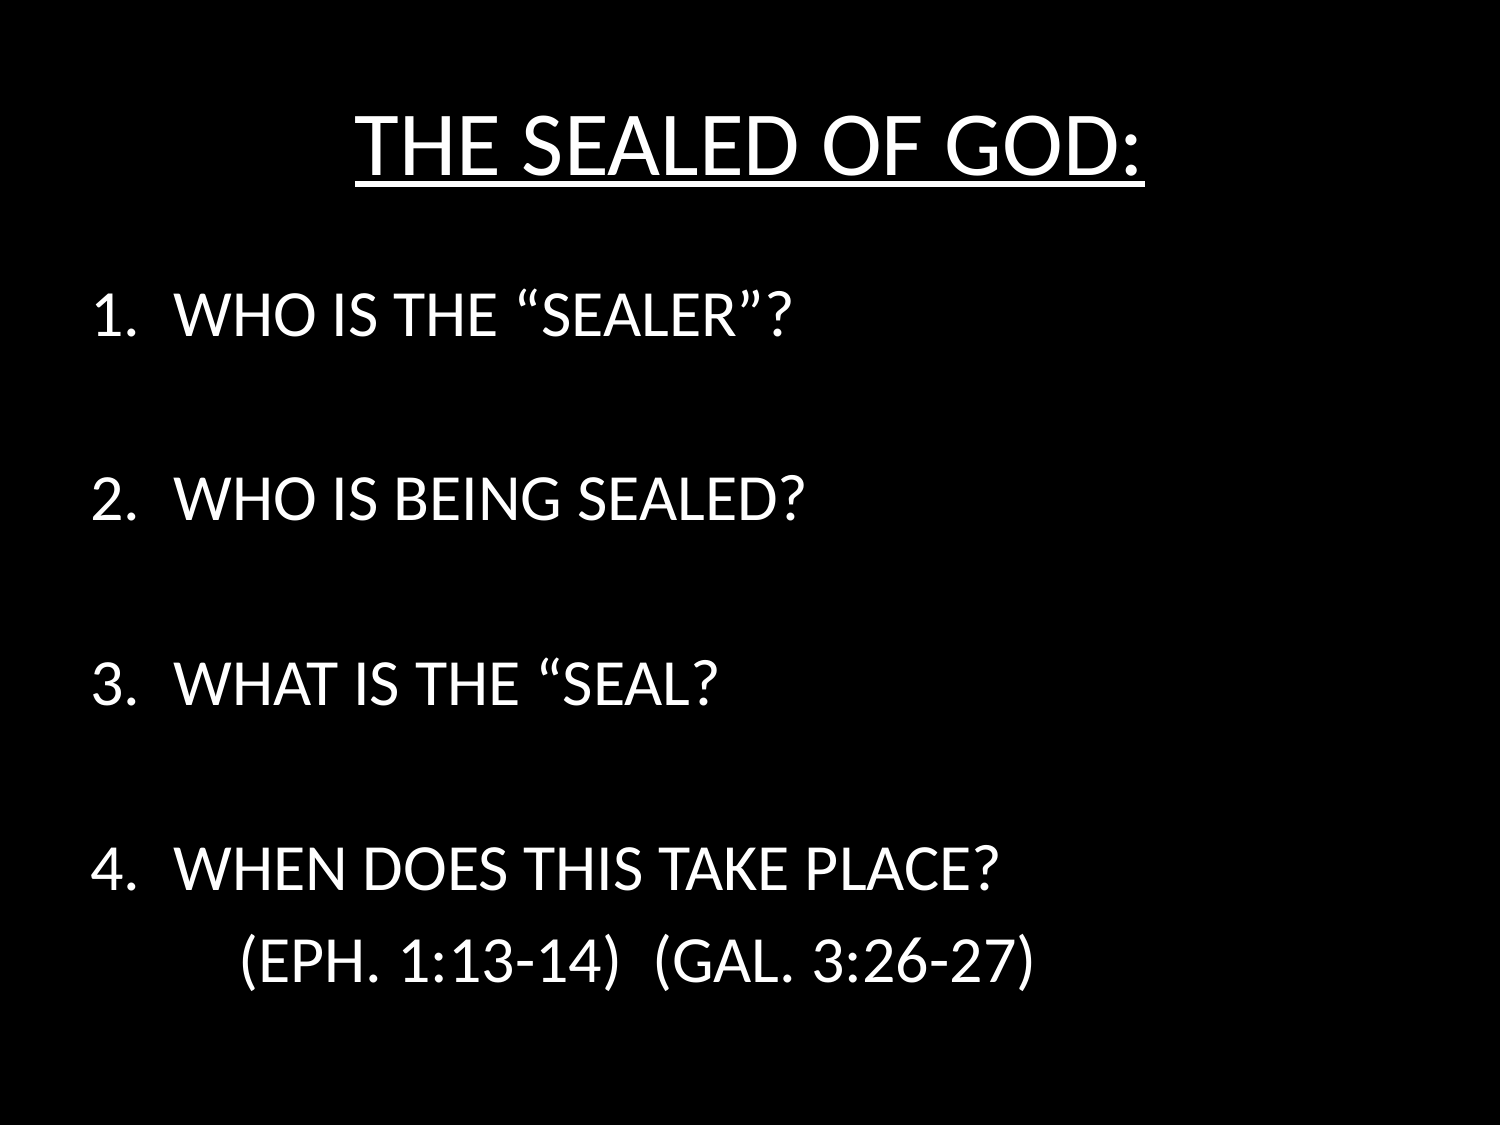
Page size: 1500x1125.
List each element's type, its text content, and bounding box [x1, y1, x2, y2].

list WHO IS THE “SEALER”? WHO IS BEING SEALED? WHAT IS THE “SEAL? WHEN DOES THIS TAKE PLACE? (EPH. 1:13-14) (GAL. 3:26-27) [75, 262, 1425, 1005]
title THE SEALED OF GOD: [75, 45, 1425, 233]
